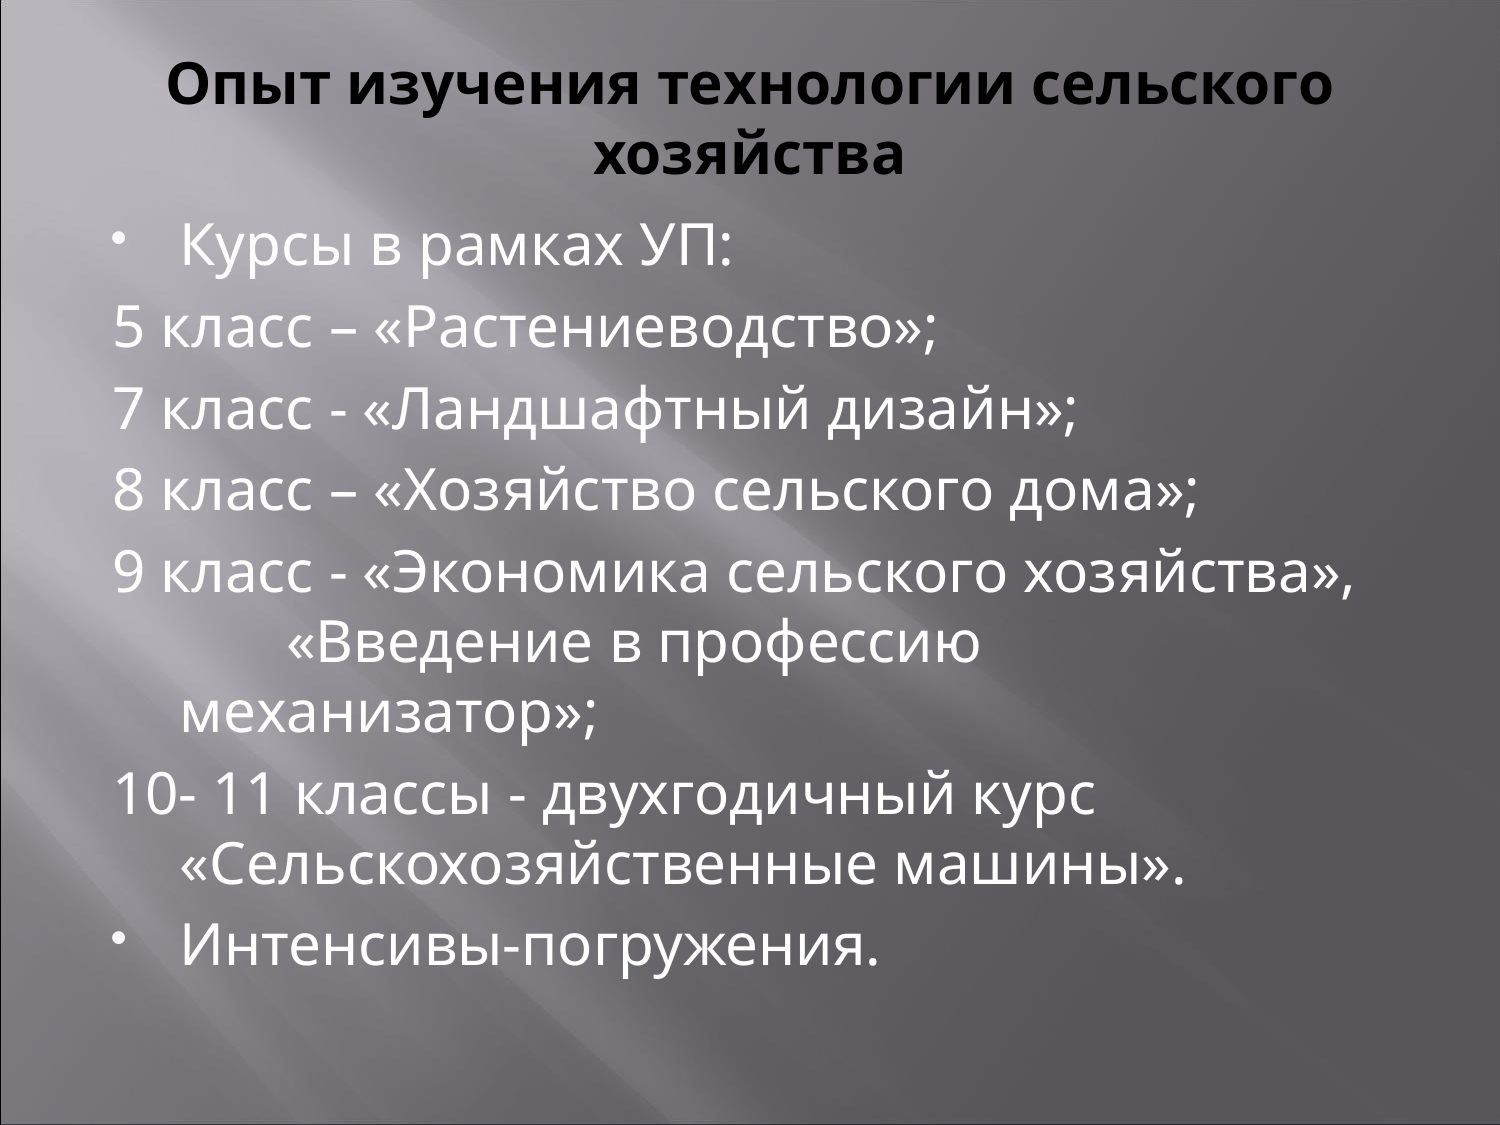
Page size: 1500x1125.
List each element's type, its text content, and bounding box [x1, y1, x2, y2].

list Курсы в рамках УП: 5 класс – «Растениеводство»; 7 класс - «Ландшафтный дизайн»; 8 класс – «Хозяйство сельского дома»; 9 класс - «Экономика сельского хозяйства», «Введение в профессию механизатор»; 10- 11 классы - двухгодичный курс «Сельскохозяйственные машины». Интенсивы-погружения. [75, 200, 1425, 1035]
title Опыт изучения технологии сельского хозяйства [75, 45, 1425, 188]
picture [0, 0, 1500, 1125]
